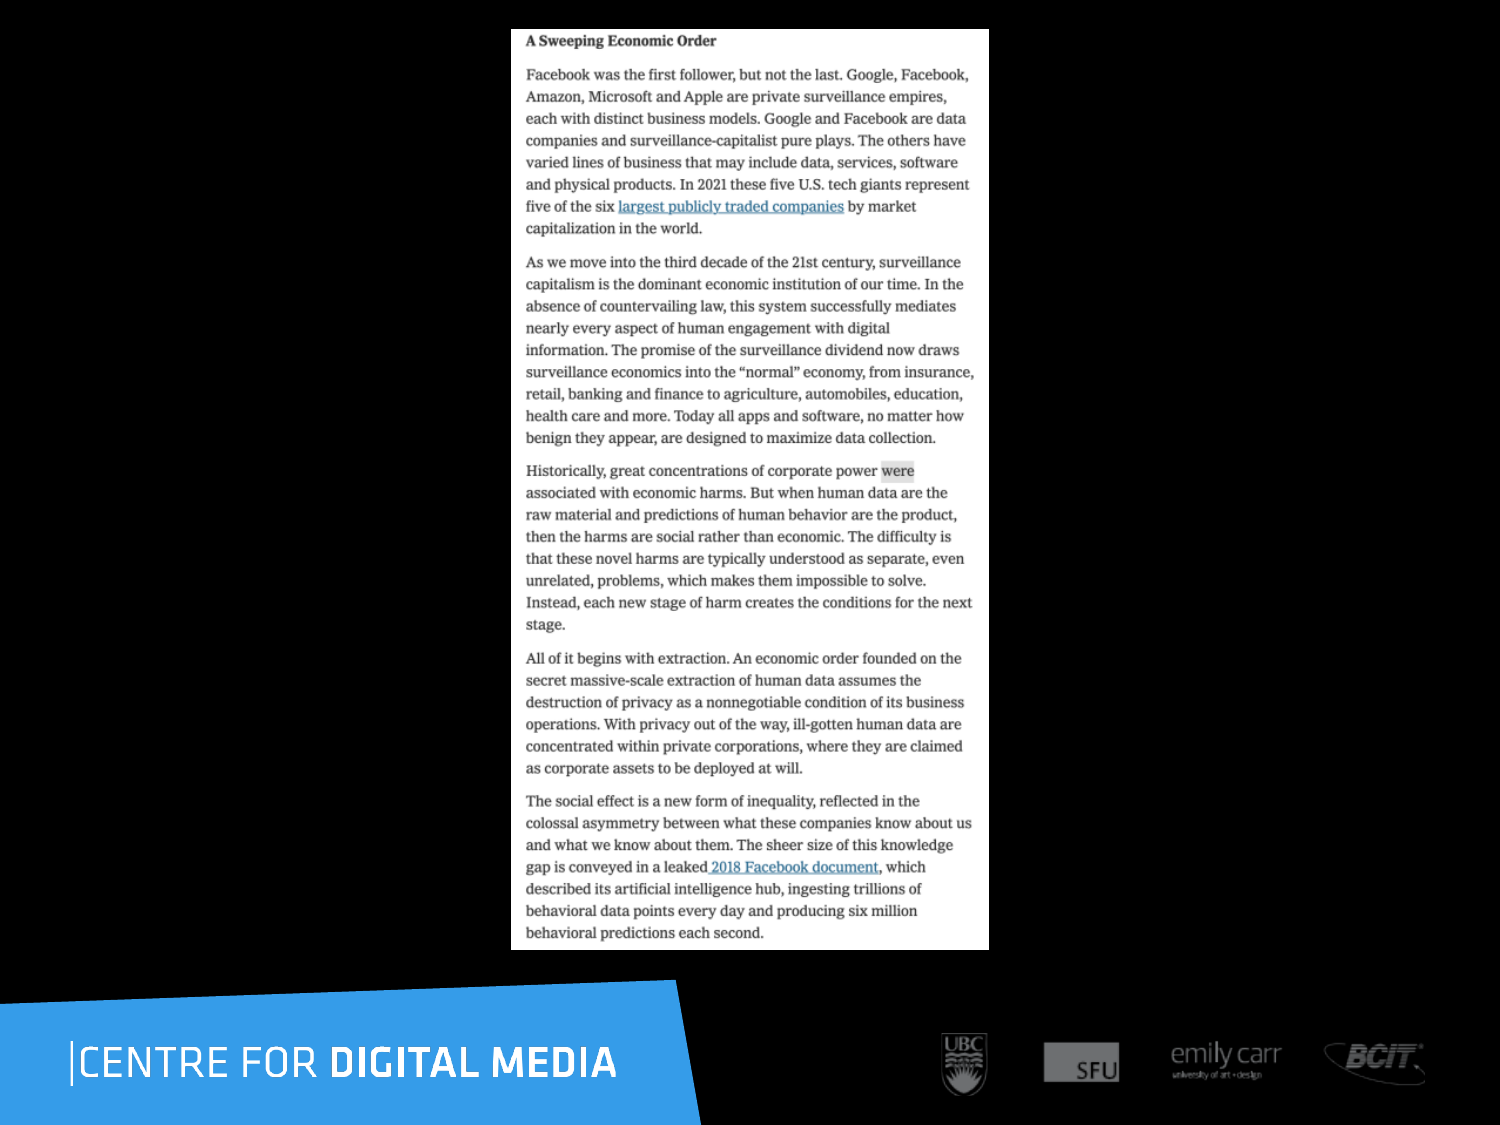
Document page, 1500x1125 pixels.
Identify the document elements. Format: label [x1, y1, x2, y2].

picture [511, 29, 989, 951]
